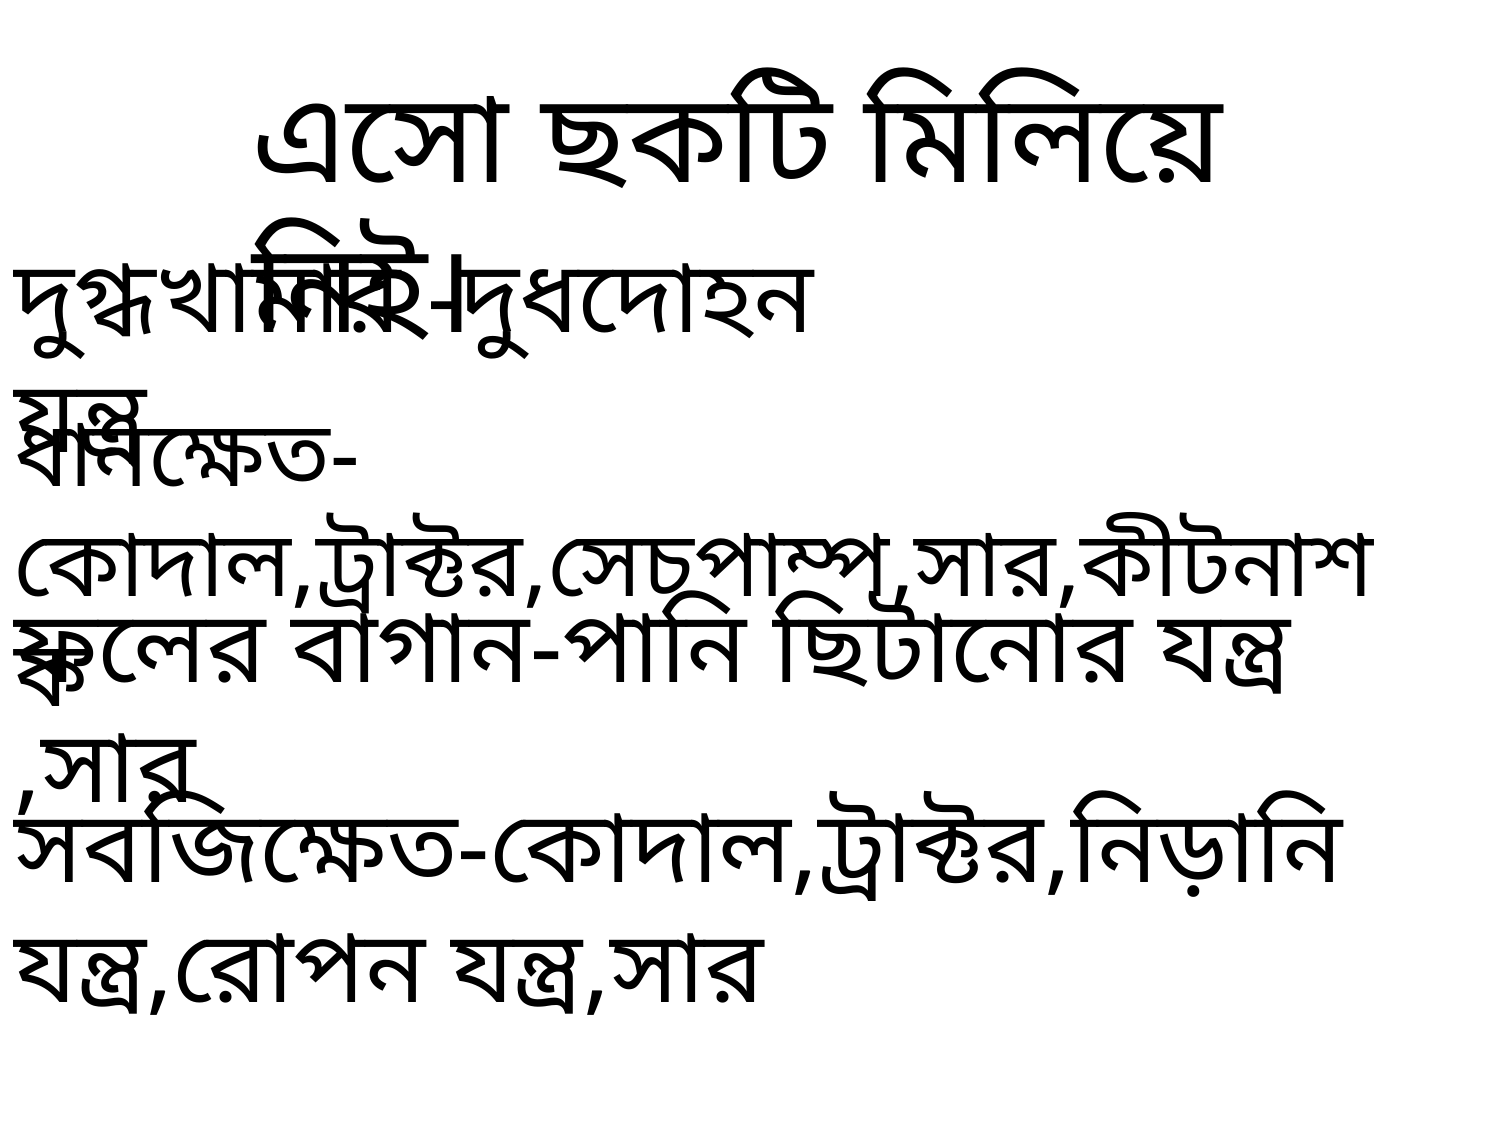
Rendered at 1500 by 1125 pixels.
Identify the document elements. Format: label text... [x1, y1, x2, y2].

text_box ফলের বাগান-পানি ছিটানোর যন্ত্র ,সার [0, 574, 1325, 774]
text_box সবজিক্ষেত-কোদাল,ট্রাক্টর,নিড়ানি যন্ত্র,রোপন যন্ত্র,সার [0, 774, 1363, 1030]
text_box দুগ্ধখামার -দুধদোহন যন্ত্র [0, 224, 900, 387]
text_box ধানক্ষেত-কোদাল,ট্রাক্টর,সেচপাম্প,সার,কীটনাশক [0, 387, 1425, 733]
text_box এসো ছকটি মিলিয়ে নিই। [237, 49, 1238, 365]
